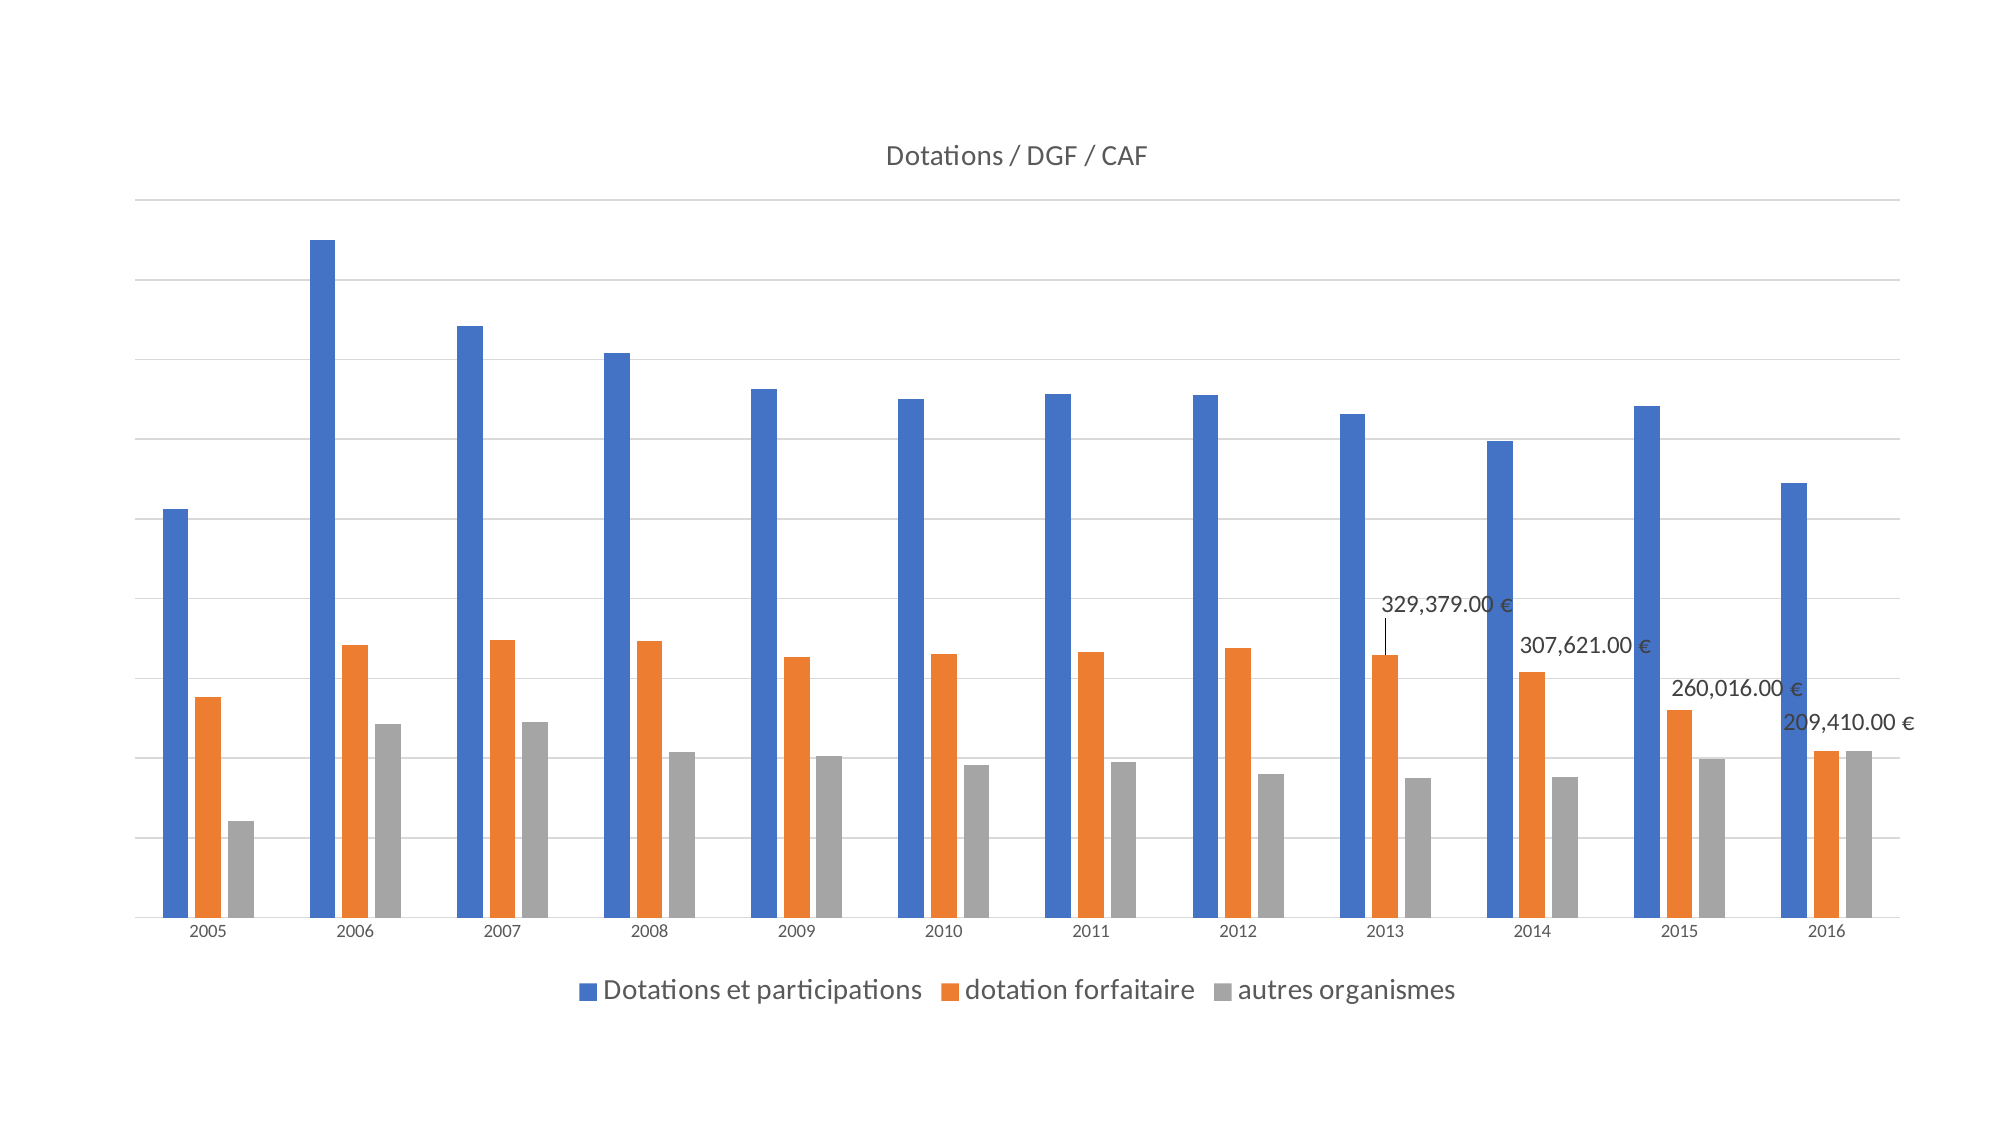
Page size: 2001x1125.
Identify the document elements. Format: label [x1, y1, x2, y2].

chart [97, 108, 1937, 1014]
